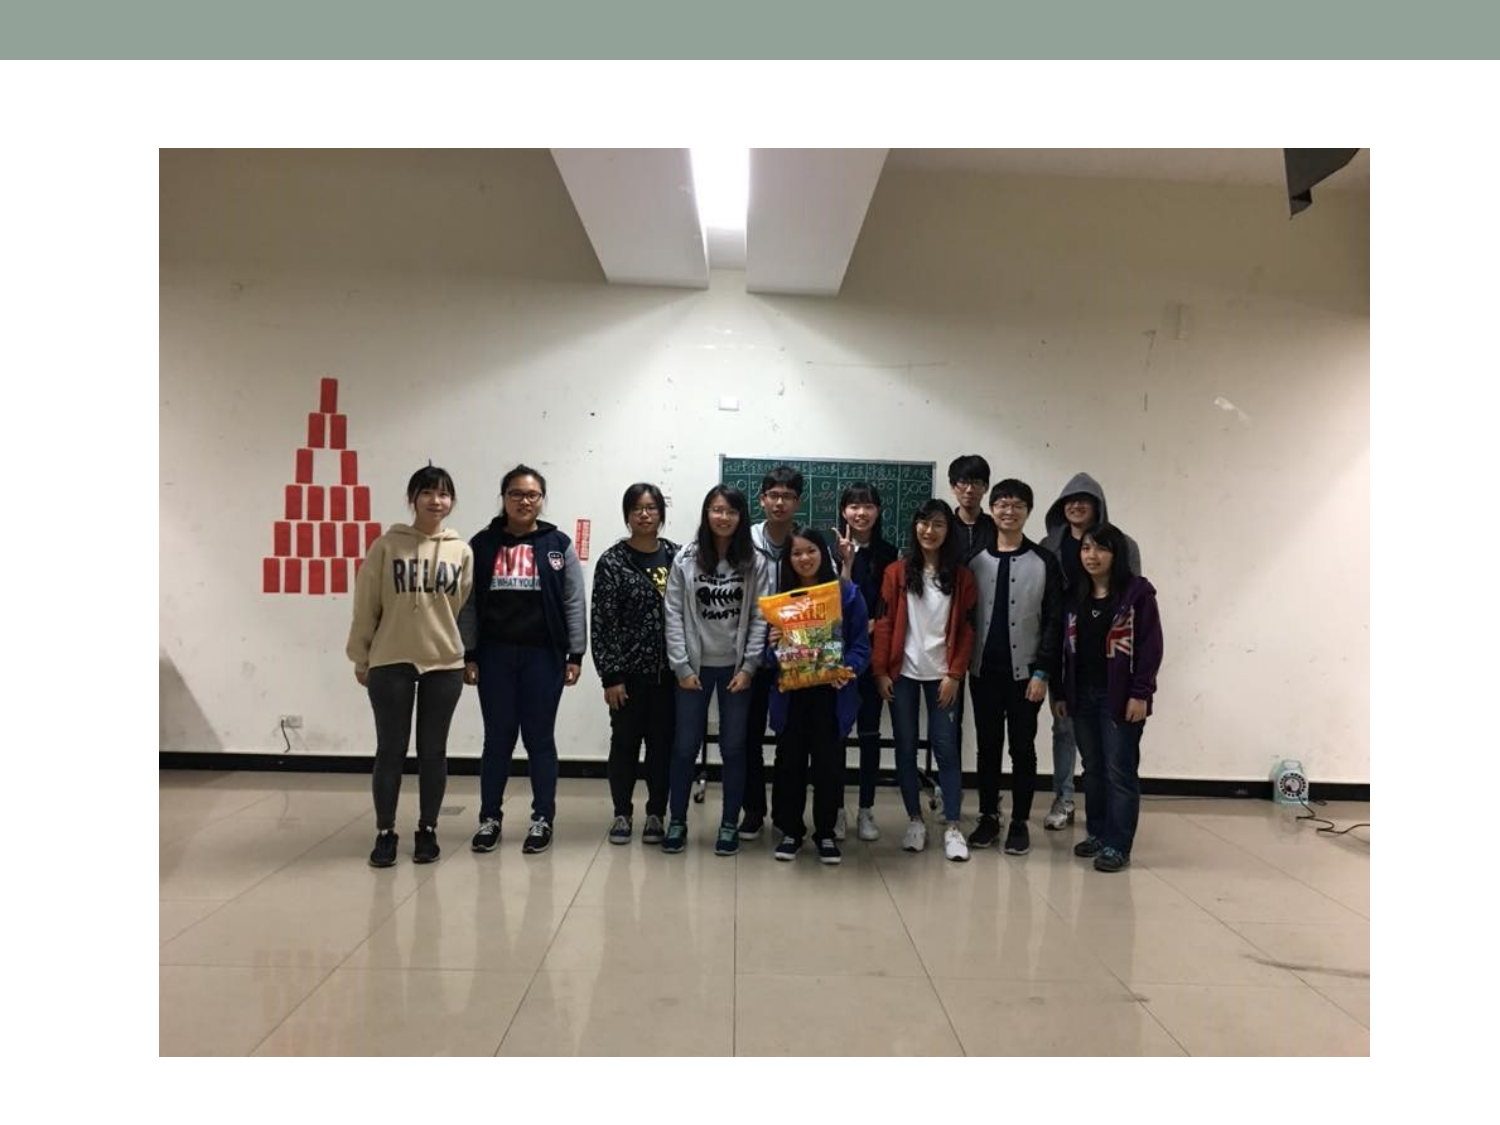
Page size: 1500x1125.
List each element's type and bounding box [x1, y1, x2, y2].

list [159, 148, 1370, 1057]
